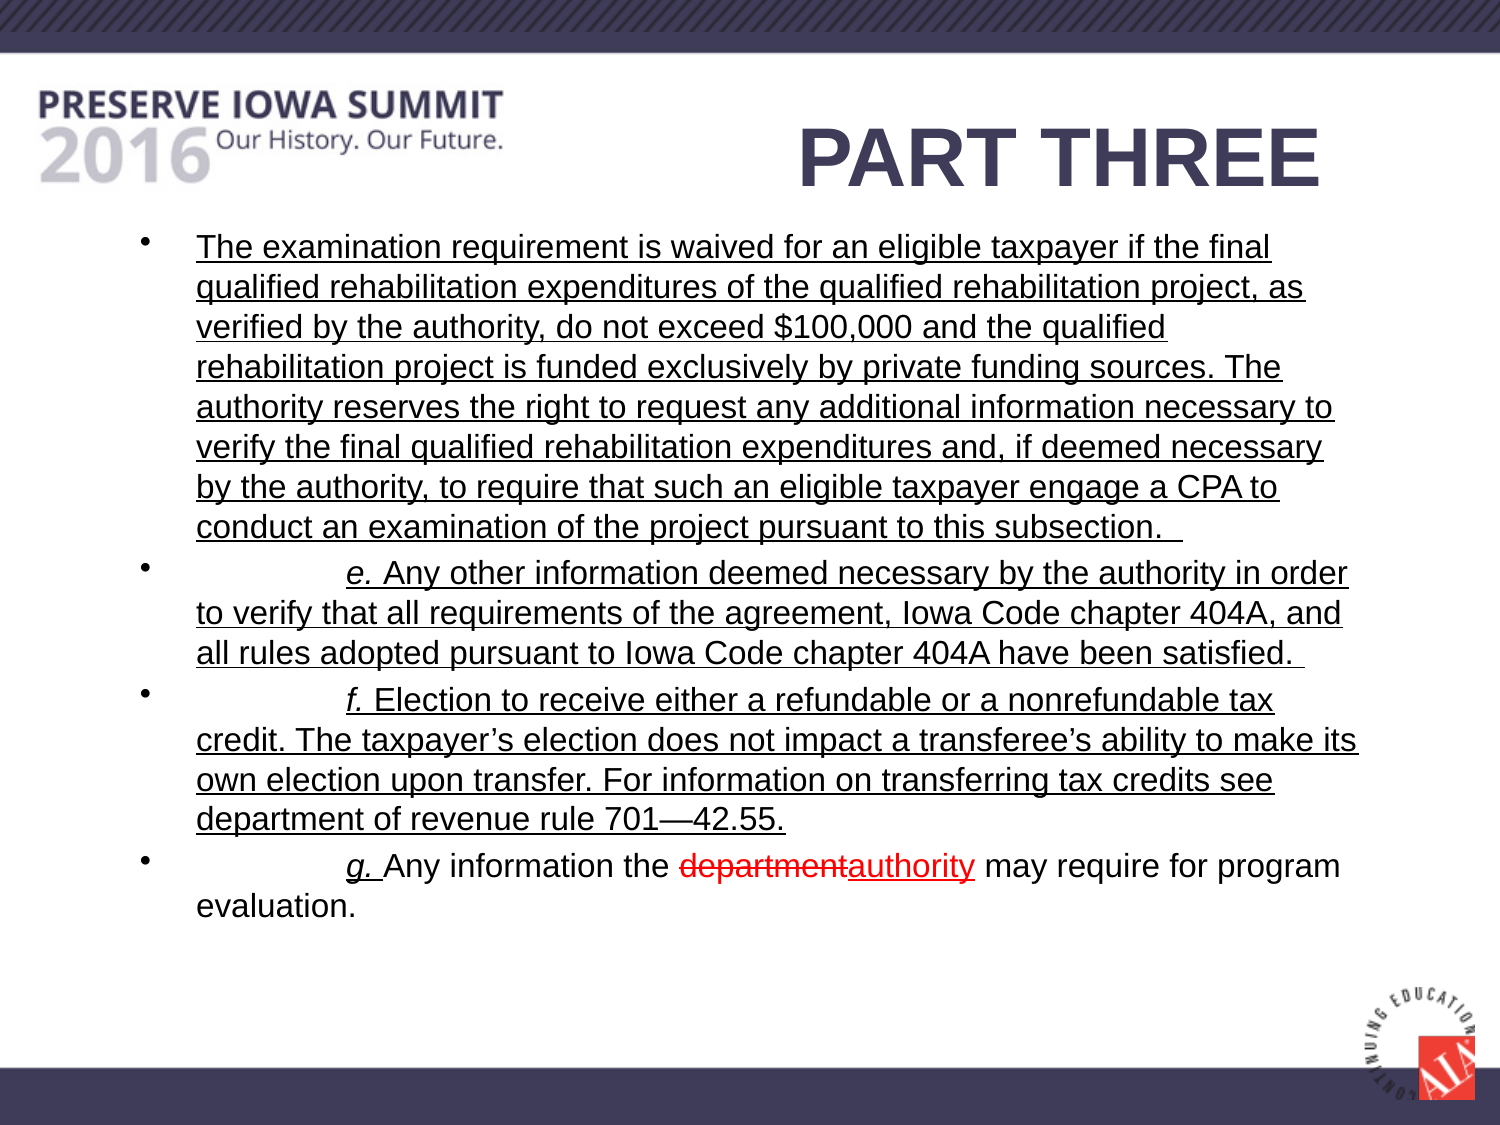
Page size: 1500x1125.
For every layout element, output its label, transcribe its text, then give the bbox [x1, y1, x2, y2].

picture [0, 0, 1500, 1125]
text_box The examination requirement is waived for an eligible taxpayer if the final qualified rehabilitation expenditures of the qualified rehabilitation project, as verified by the authority, do not exceed $100,000 and the qualified rehabilitation project is funded exclusively by private funding sources. The authority reserves the right to request any additional information necessary to verify the final qualified rehabilitation expenditures and, if deemed necessary by the authority, to require that such an eligible taxpayer engage a CPA to conduct an examination of the project pursuant to this subsection. e. Any other information deemed necessary by the authority in order to verify that all requirements of the agreement, Iowa Code chapter 404A, and all rules adopted pursuant to Iowa Code chapter 404A have been satisfied. f. Election to receive either a refundable or a nonrefundable tax credit. The taxpayer’s election does not impact a transferee’s ability to make its own election upon transfer. For information on transferring tax credits see department of revenue rule 701—42.55. g. Any information the departmentauthority may require for program evaluation. [125, 217, 1375, 1068]
text_box PART THREE [24, 87, 1338, 218]
